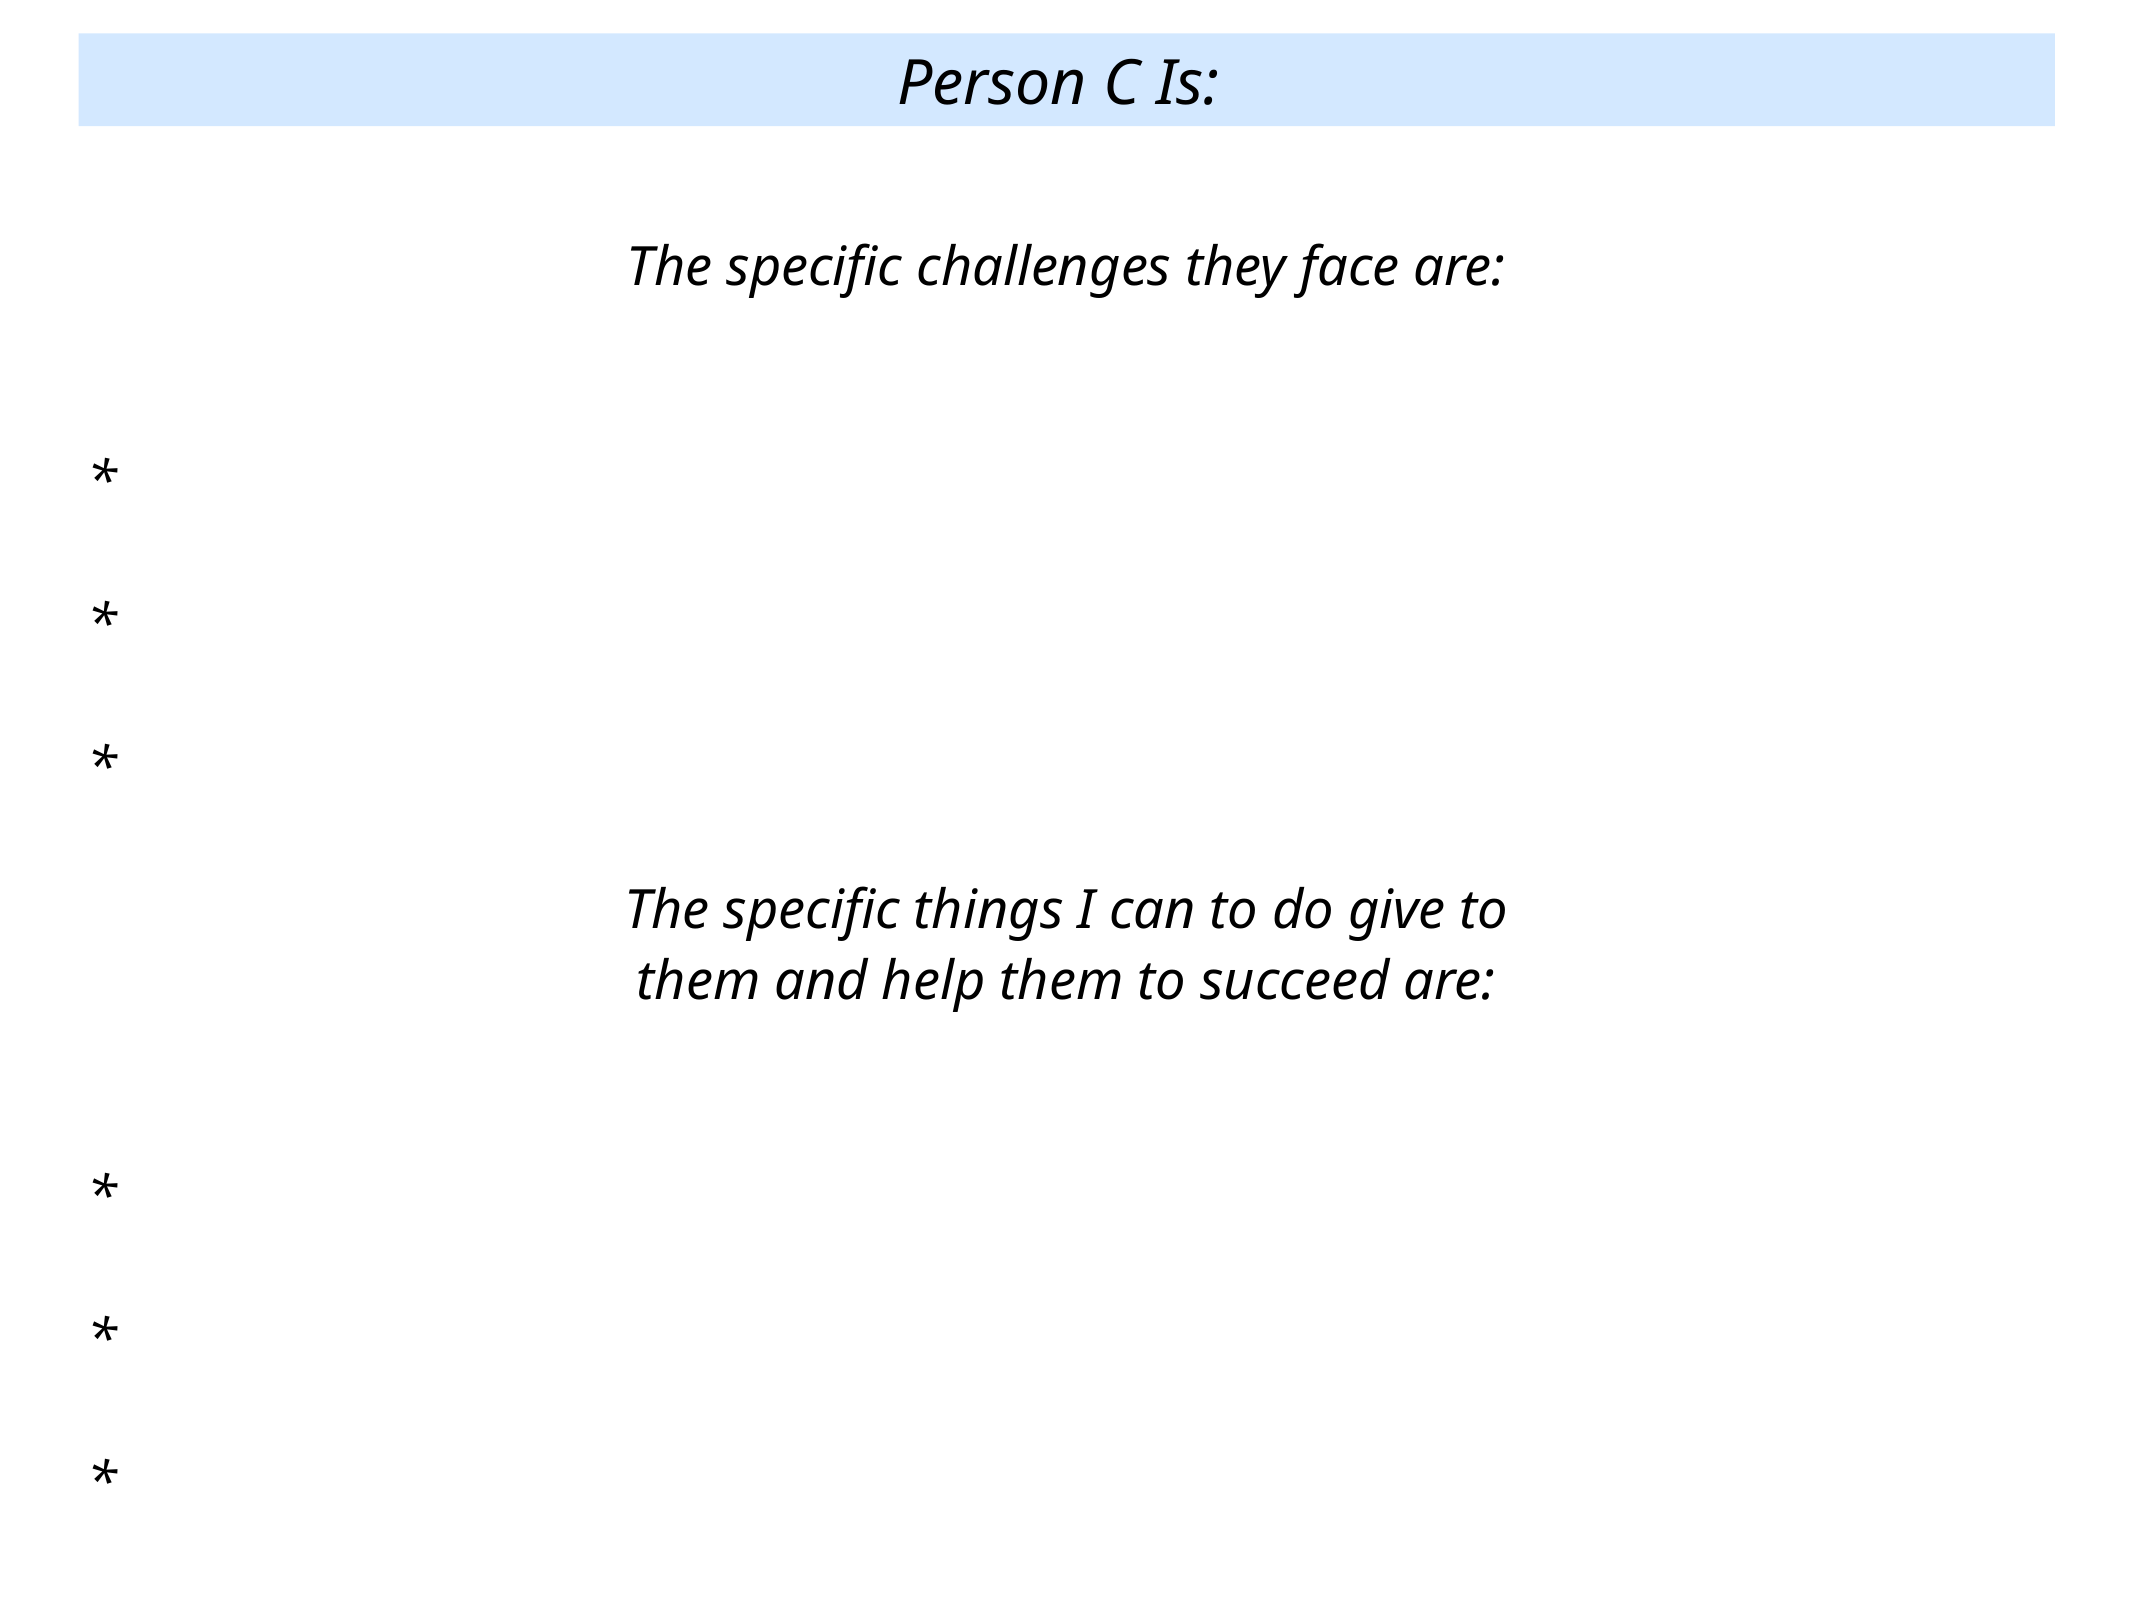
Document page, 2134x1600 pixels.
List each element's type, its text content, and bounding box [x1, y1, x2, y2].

text_box Person C Is: [78, 33, 2055, 127]
text_box The specific challenges they face are: * * * The specific things I can to do give to them and help them to succeed are: * * * [78, 215, 2055, 1520]
